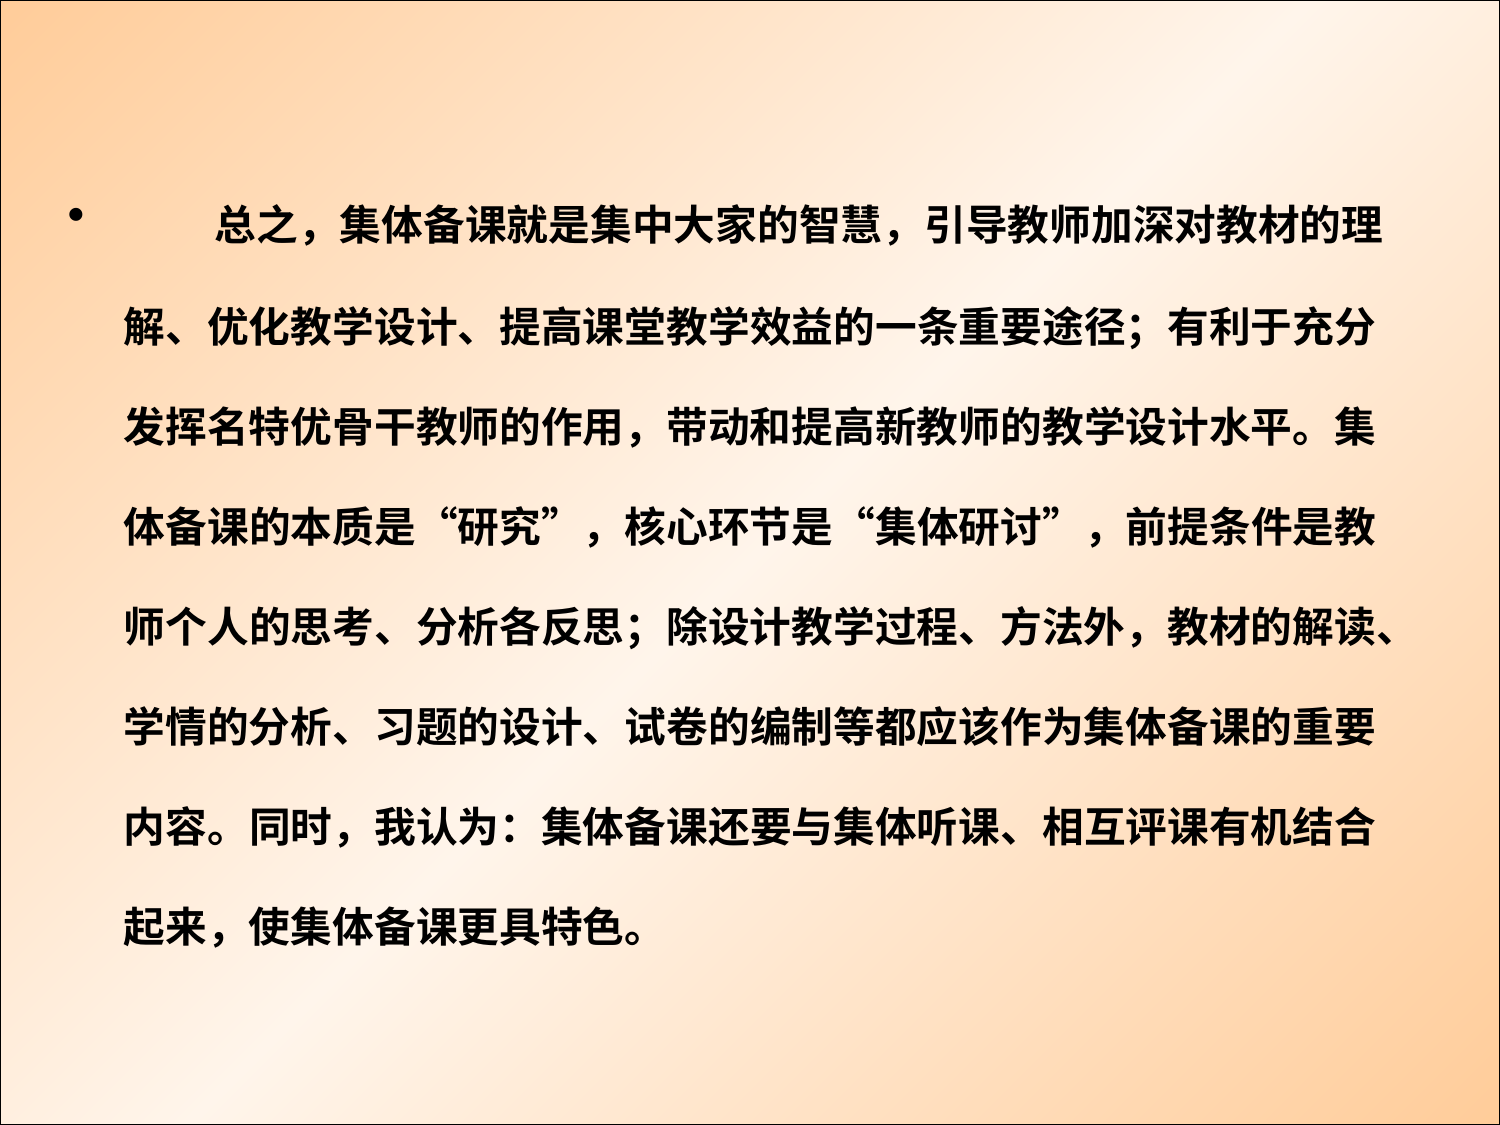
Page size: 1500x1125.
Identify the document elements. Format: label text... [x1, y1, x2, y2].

list 总之，集体备课就是集中大家的智慧，引导教师加深对教材的理解、优化教学设计、提高课堂教学效益的一条重要途径；有利于充分发挥名特优骨干教师的作用，带动和提高新教师的教学设计水平。集体备课的本质是“研究”，核心环节是“集体研讨”，前提条件是教师个人的思考、分析各反思；除设计教学过程、方法外，教材的解读、学情的分析、习题的设计、试卷的编制等都应该作为集体备课的重要内容。同时，我认为：集体备课还要与集体听课、相互评课有机结合起来，使集体备课更具特色。 [52, 122, 1404, 972]
